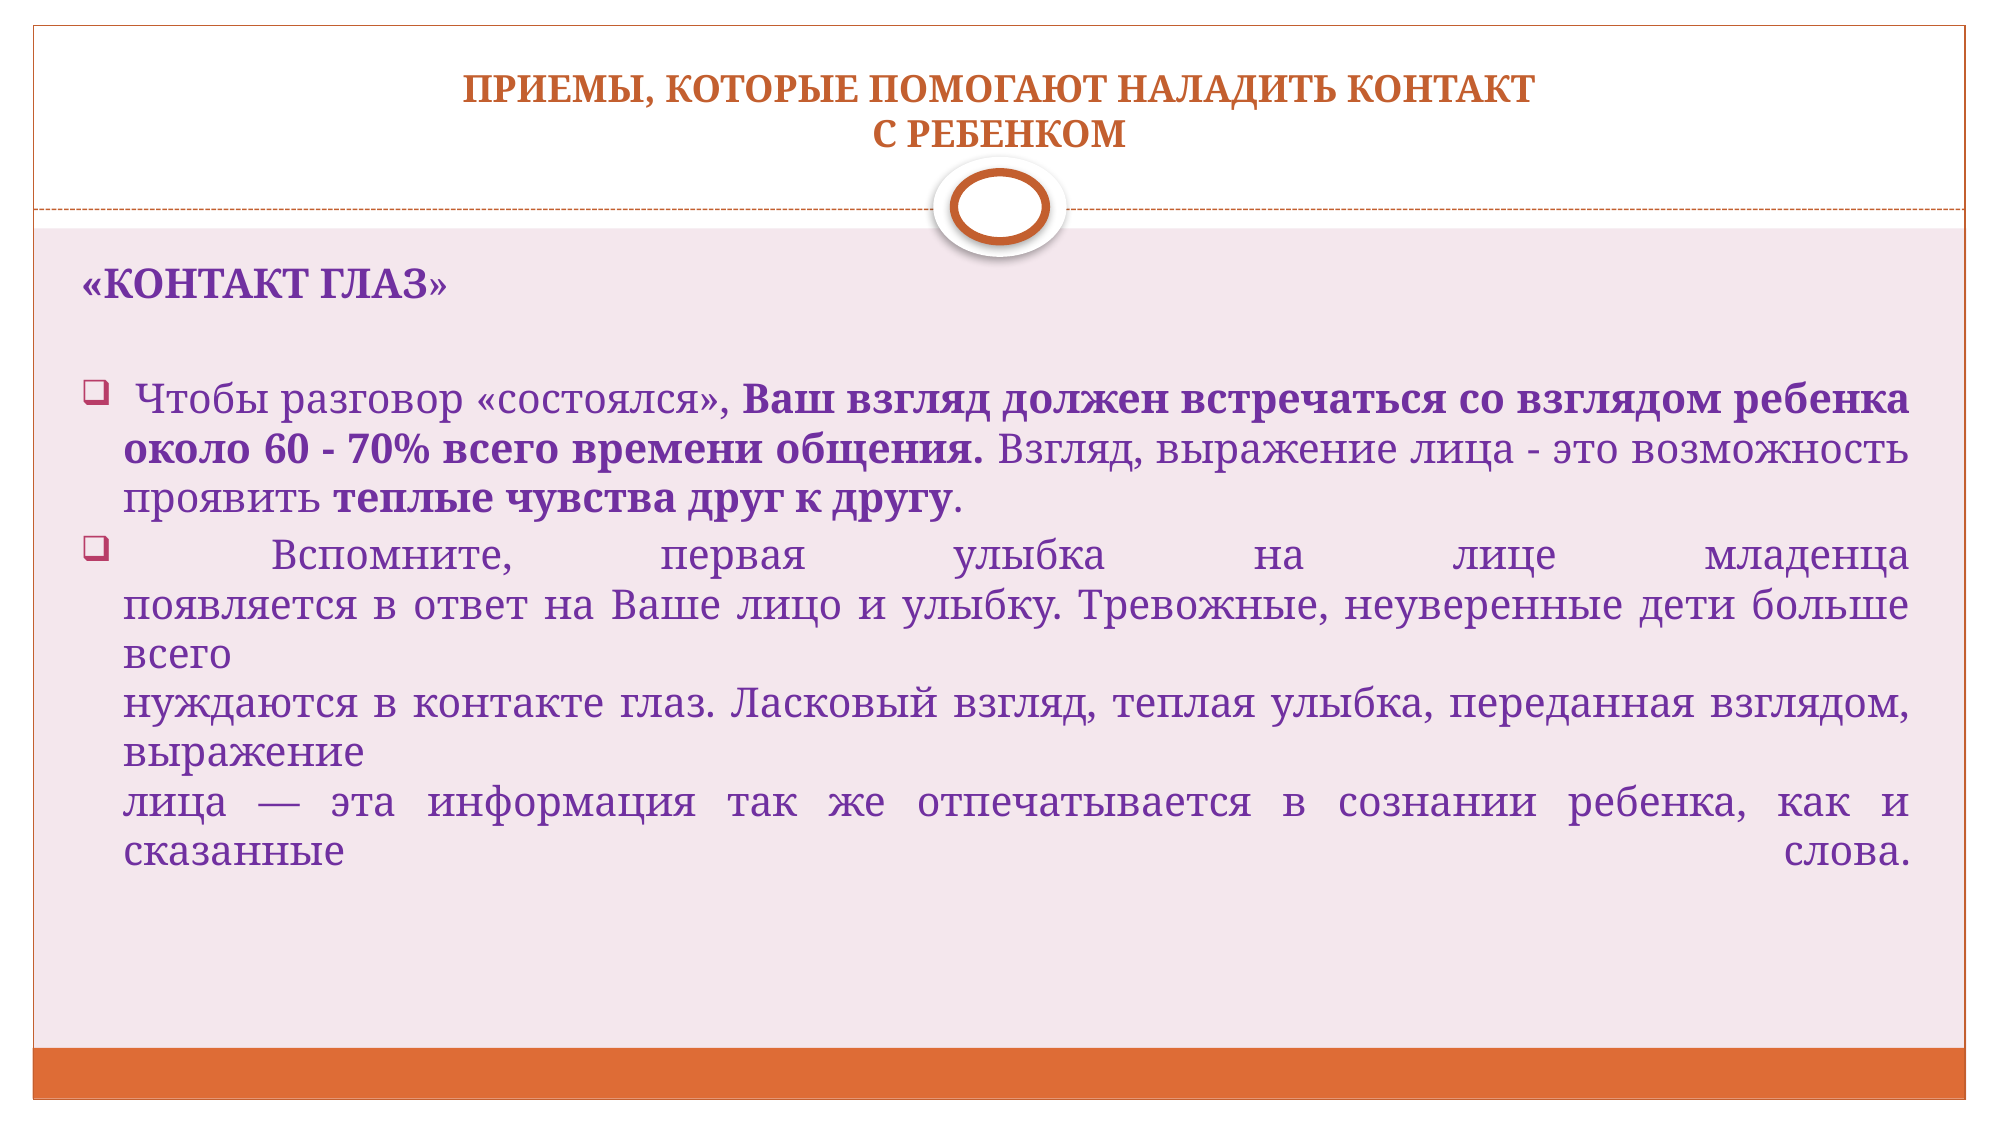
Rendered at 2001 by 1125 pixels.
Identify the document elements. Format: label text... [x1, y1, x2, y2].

list «КОНТАКТ ГЛАЗ» Чтобы разговор «состоялся», Ваш взгляд должен встречаться со взглядом ребенка около 60 - 70% всего времени общения. Взгляд, выражение лица - это возможность проявить теплые чувства друг к другу. Вспомните, первая улыбка на лице младенца появляется в ответ на Ваше лицо и улыбку. Тревожные, неуверенные дети больше всего нуждаются в контакте глаз. Ласковый взгляд, теплая улыбка, переданная взглядом, выражение лица — эта информация так же отпечатывается в сознании ребенка, как и сказанные слова. [66, 250, 1926, 1001]
title ПРИЕМЫ, КОТОРЫЕ ПОМОГАЮТ НАЛАДИТЬ КОНТАКТ С РЕБЕНКОМ [66, 37, 1933, 162]
